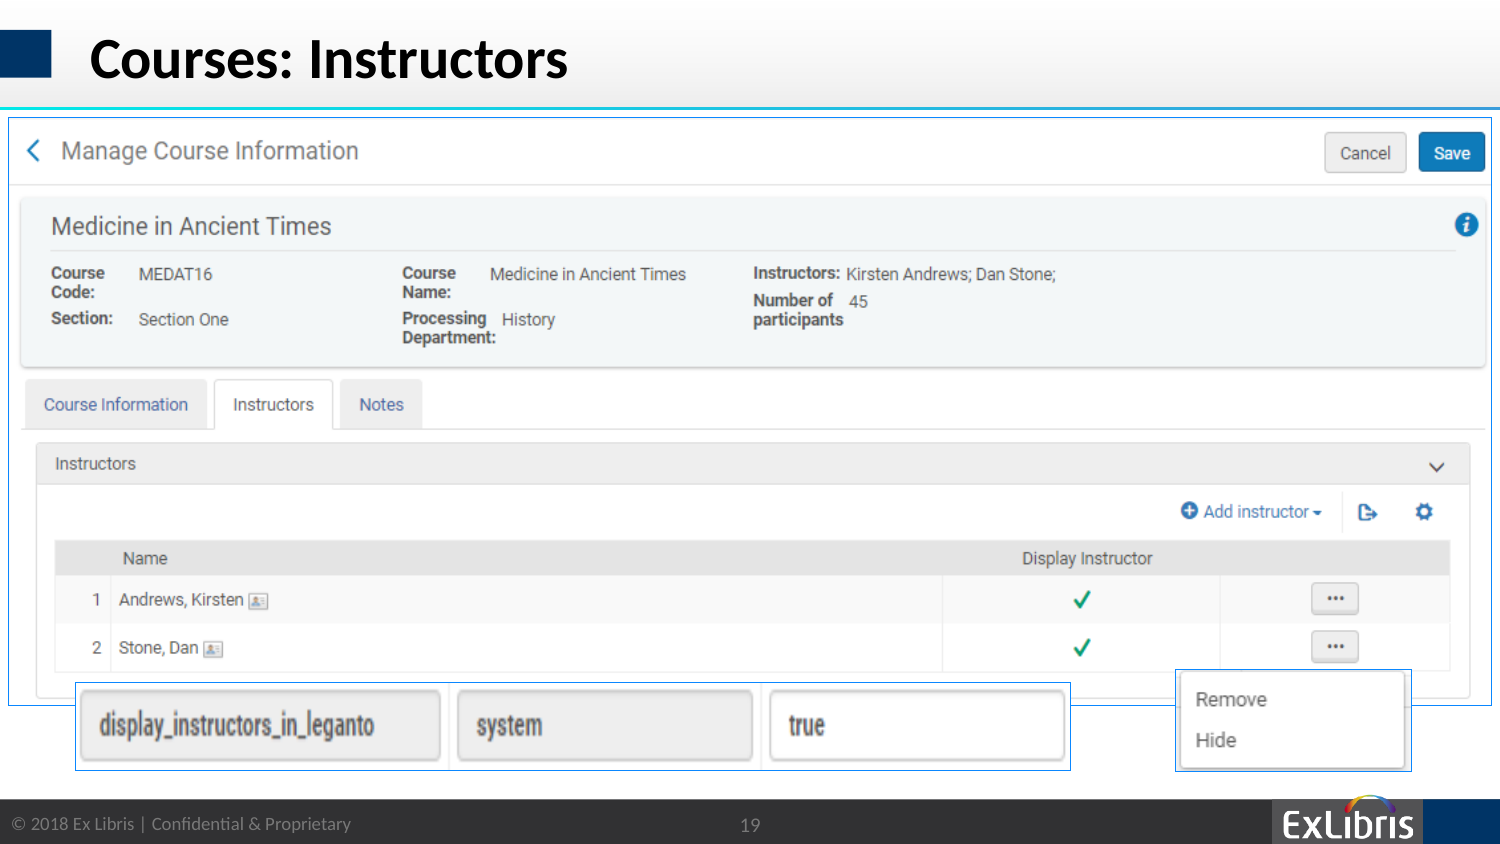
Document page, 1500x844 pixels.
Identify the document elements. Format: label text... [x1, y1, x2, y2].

slide_number 19 [705, 793, 795, 844]
title Courses: Instructors [75, 8, 1436, 103]
picture [1282, 794, 1414, 840]
picture [8, 117, 1492, 772]
